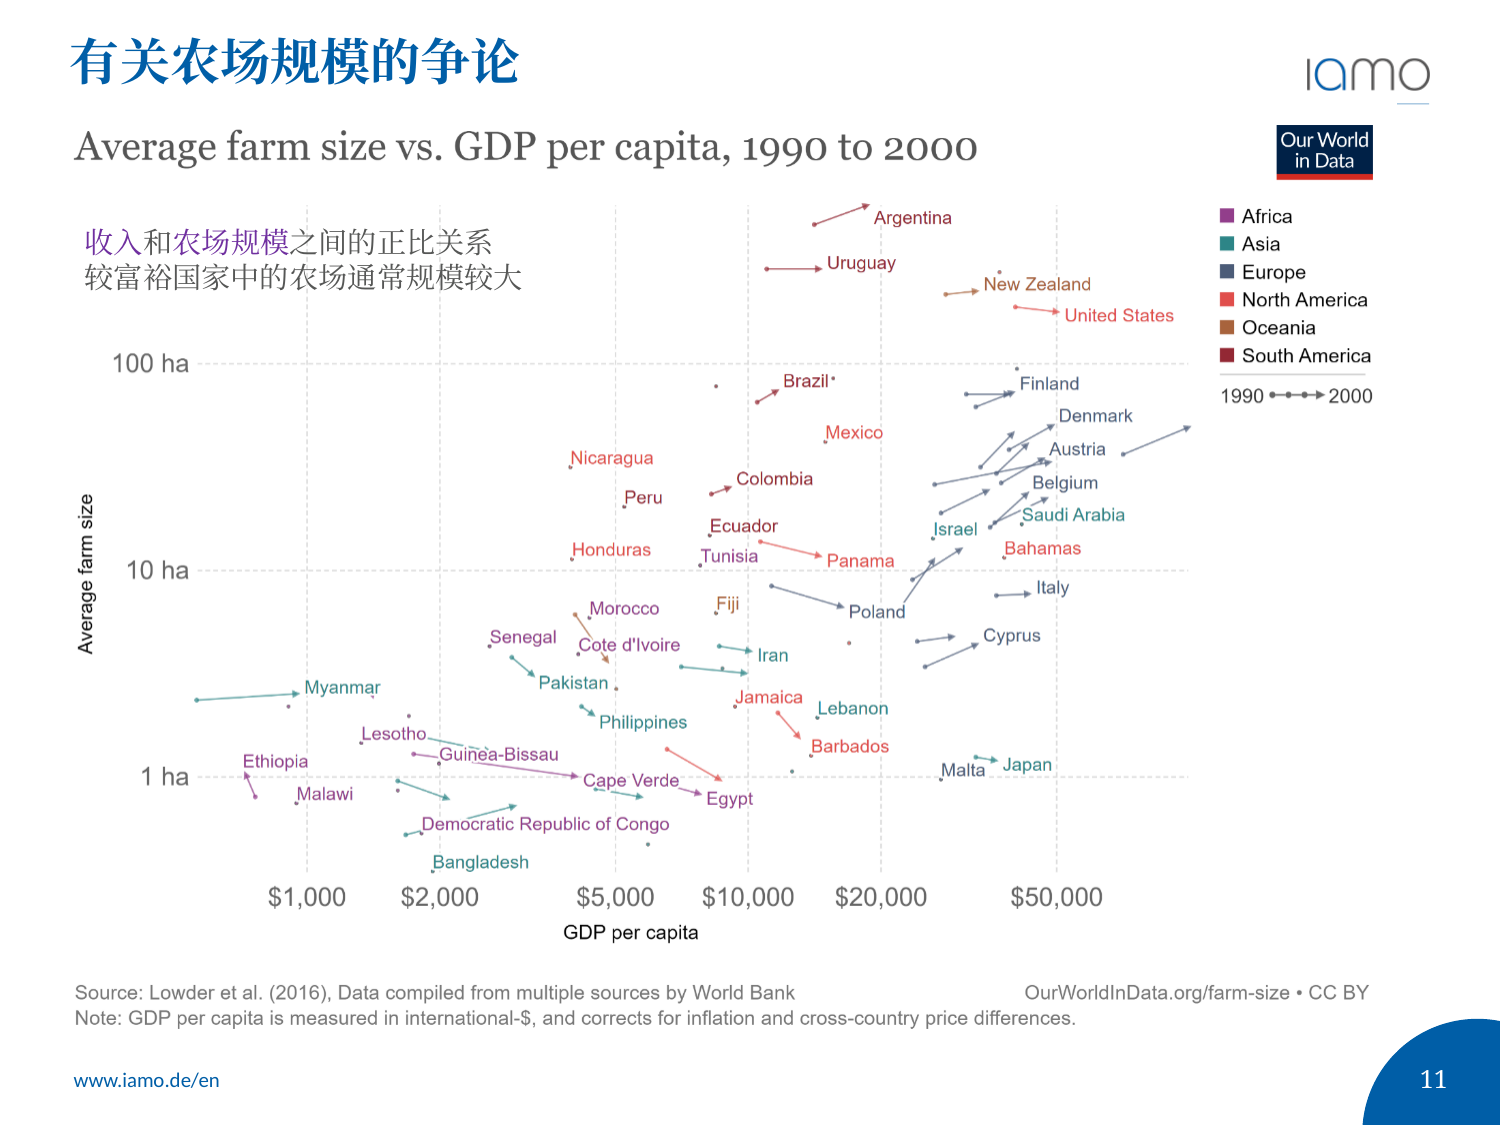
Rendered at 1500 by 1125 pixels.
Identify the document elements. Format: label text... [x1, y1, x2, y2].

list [51, 101, 1397, 1052]
picture [1295, 44, 1441, 103]
slide_number 11 [1358, 1048, 1463, 1109]
title 有关农场规模的争论 [69, 37, 992, 101]
